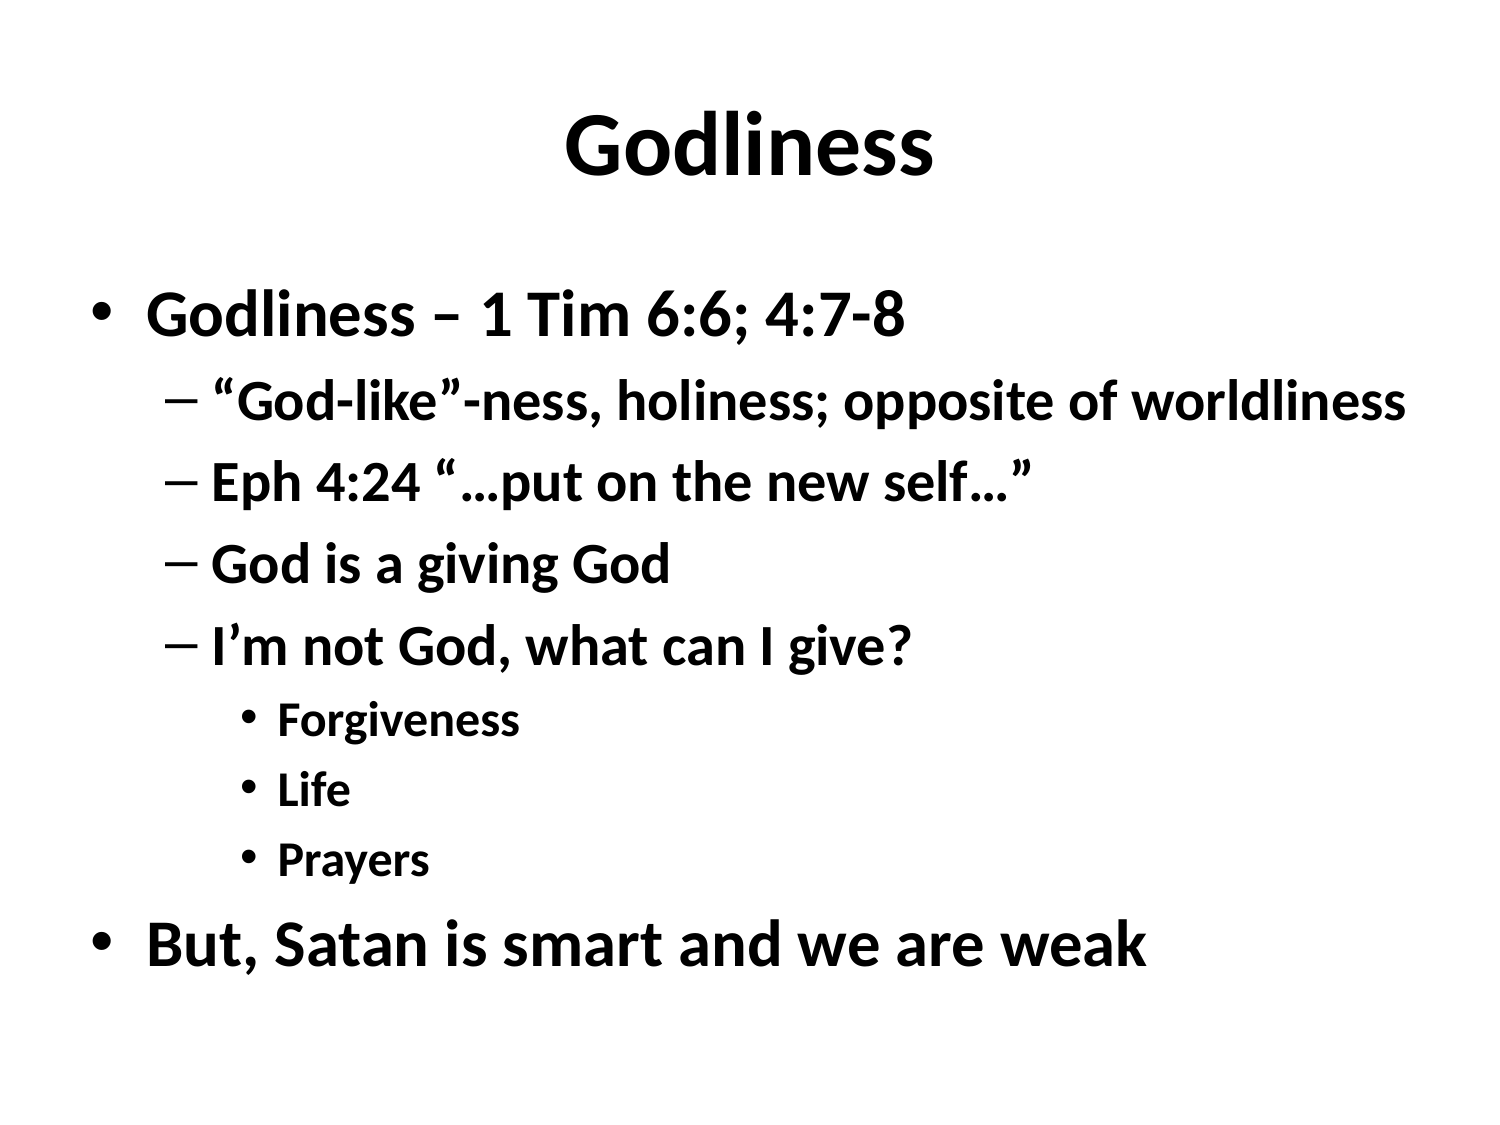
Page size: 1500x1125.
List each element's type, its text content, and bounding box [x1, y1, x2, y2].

title Godliness [75, 45, 1425, 233]
list Godliness – 1 Tim 6:6; 4:7-8 “God-like”-ness, holiness; opposite of worldliness Eph 4:24 “…put on the new self…” God is a giving God I’m not God, what can I give? Forgiveness Life Prayers But, Satan is smart and we are weak [75, 262, 1425, 1100]
